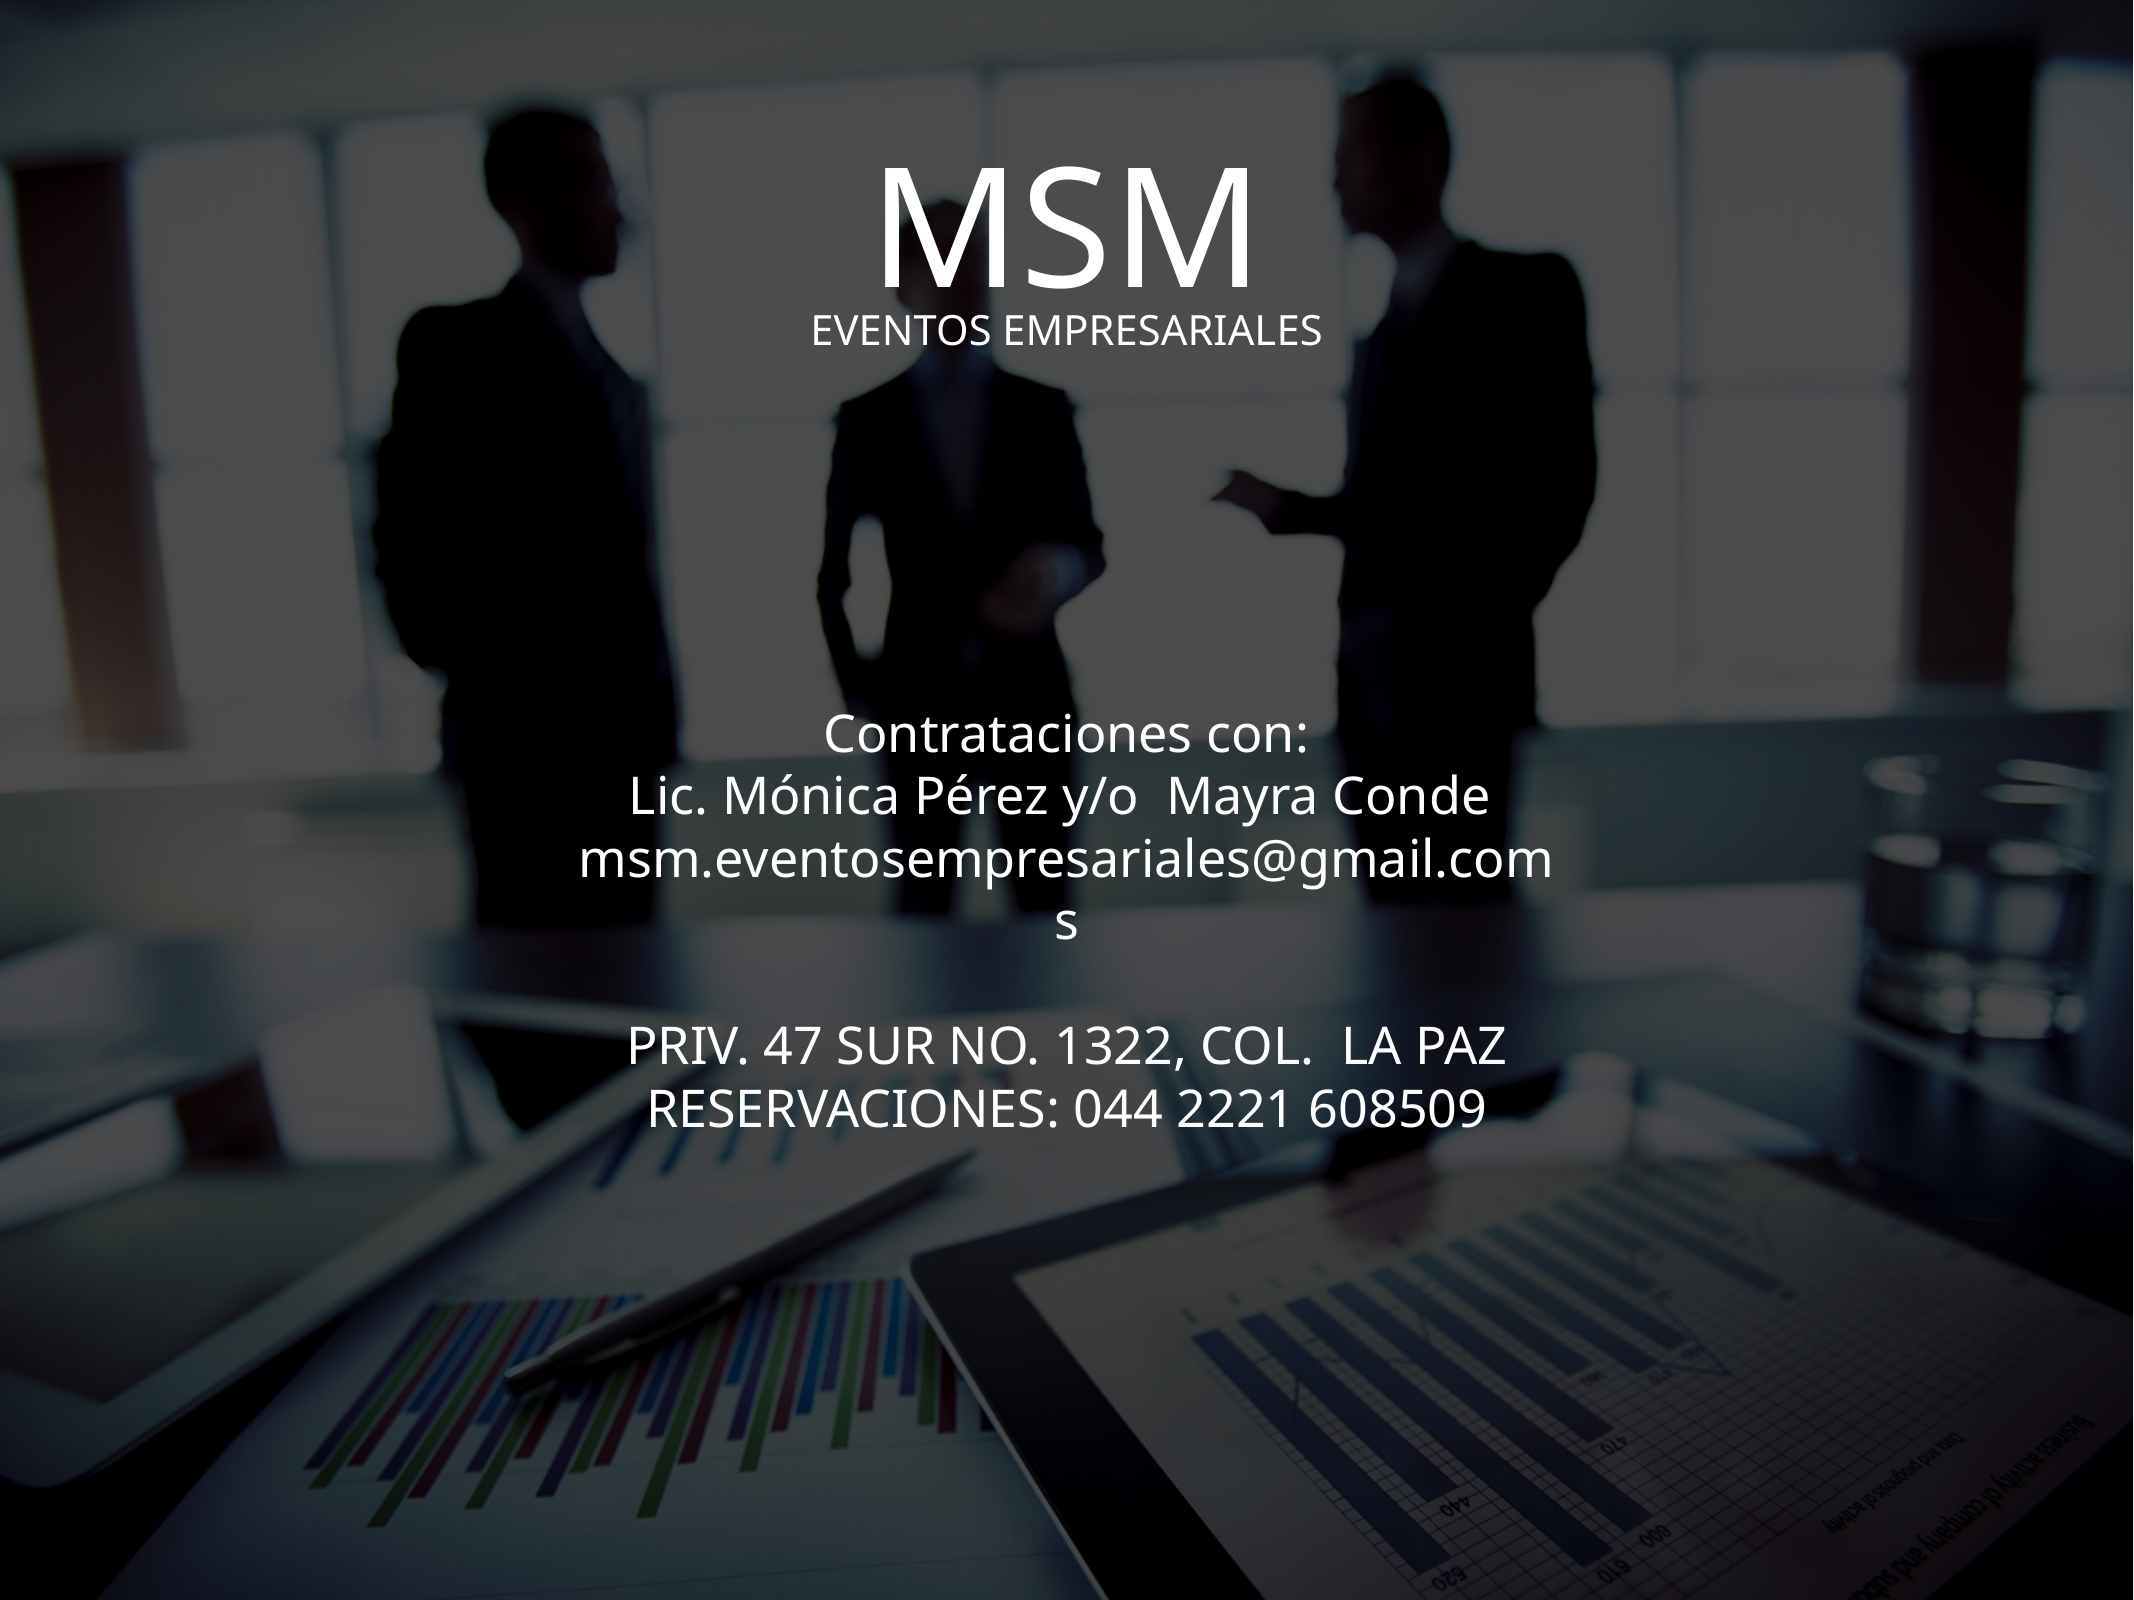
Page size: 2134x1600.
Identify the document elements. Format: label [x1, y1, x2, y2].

picture [0, 0, 2134, 1600]
text_box [769, 112, 1364, 363]
